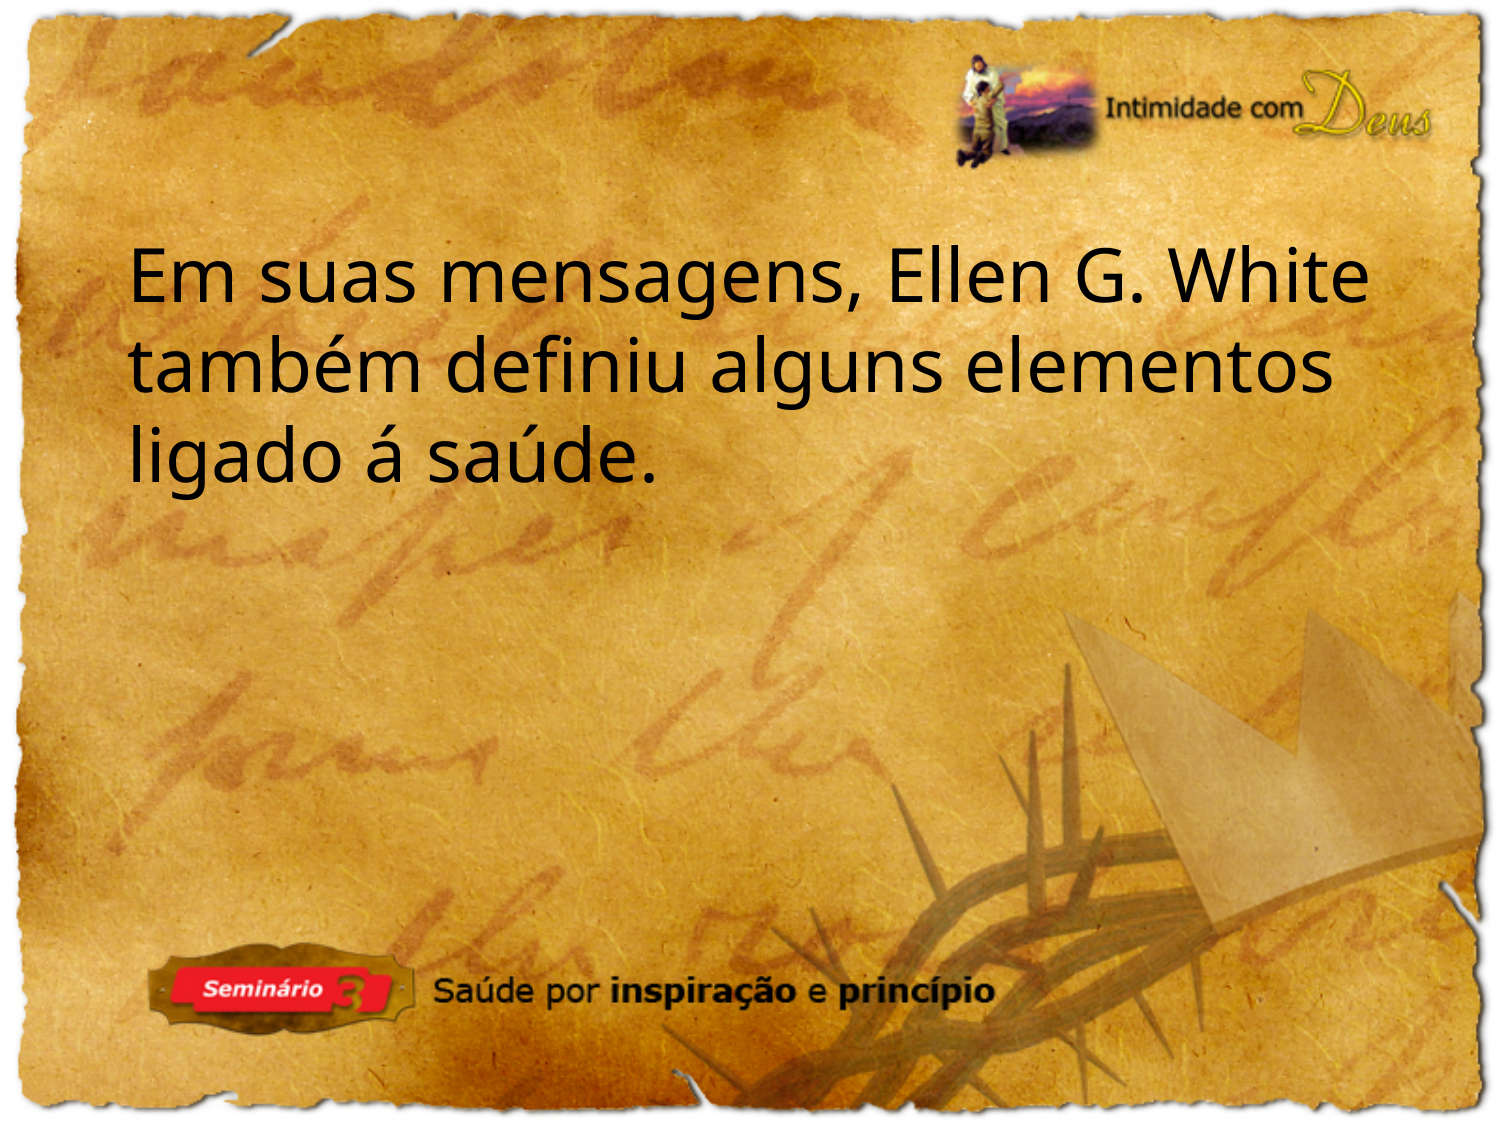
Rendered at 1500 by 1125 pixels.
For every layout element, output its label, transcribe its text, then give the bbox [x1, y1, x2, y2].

picture [0, 0, 1500, 1125]
text_box Em suas mensagens, Ellen G. White também definiu alguns elementos ligado á saúde. [112, 219, 1388, 505]
